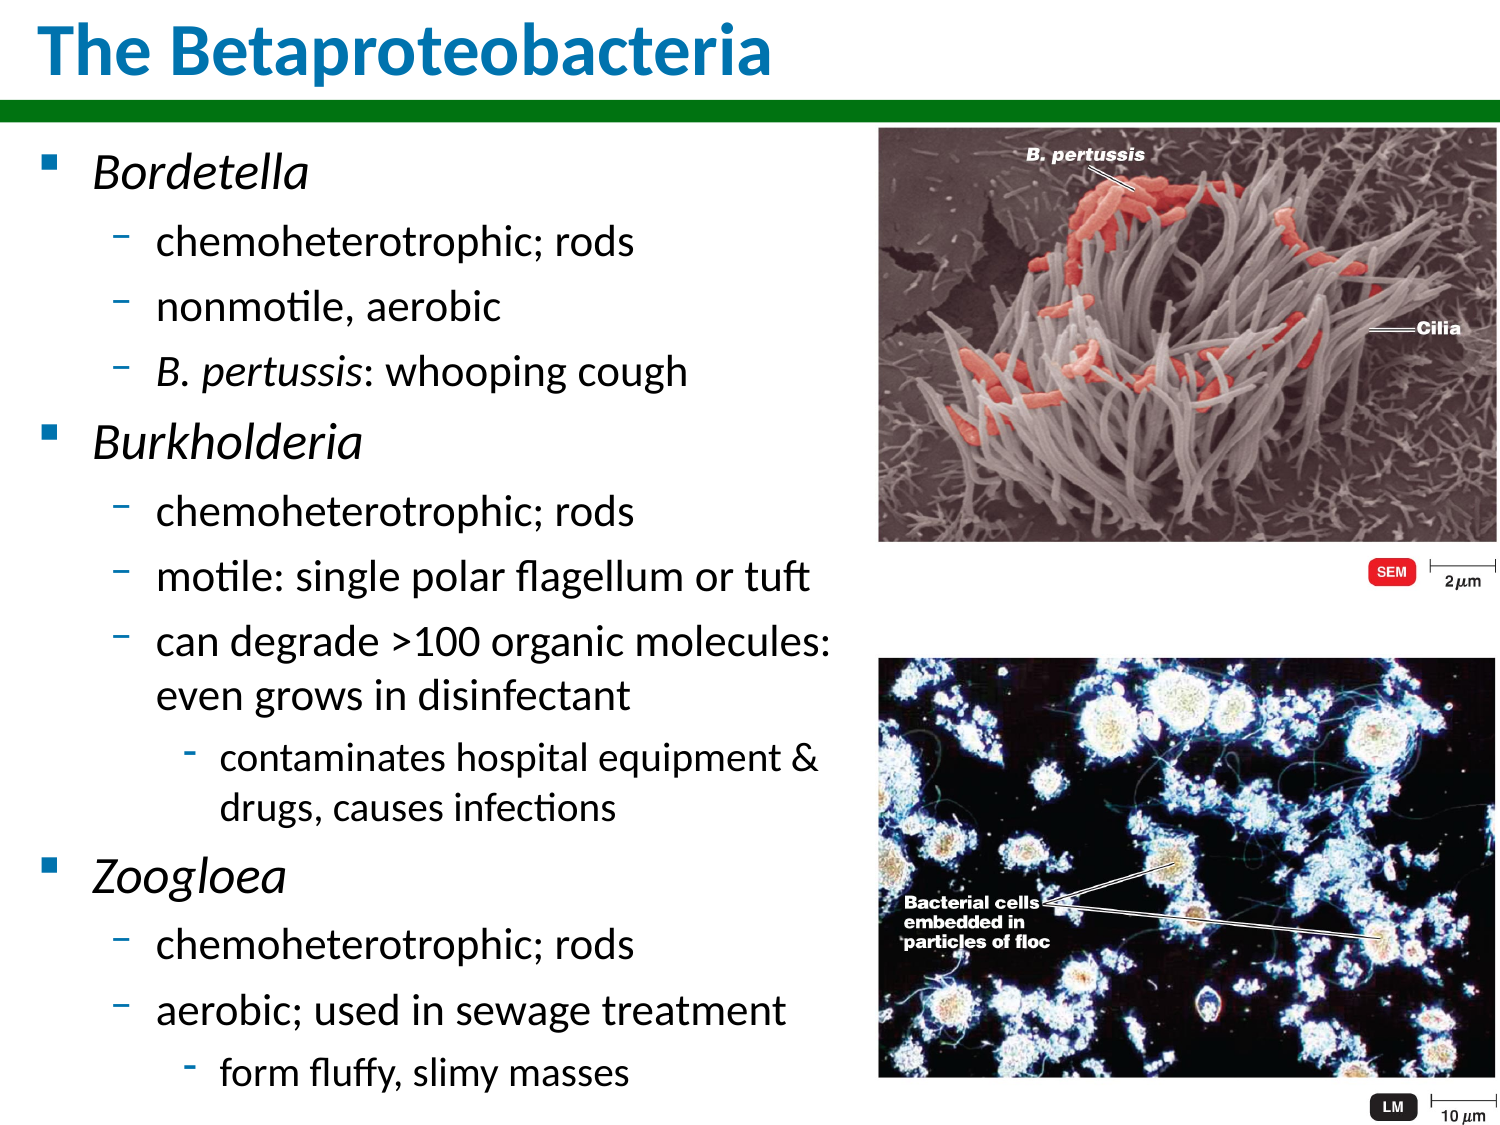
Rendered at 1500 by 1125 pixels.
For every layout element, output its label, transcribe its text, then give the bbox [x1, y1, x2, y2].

list Bordetella chemoheterotrophic; rods nonmotile, aerobic B. pertussis: whooping cough Burkholderia chemoheterotrophic; rods motile: single polar flagellum or tuft can degrade >100 organic molecules: even grows in disinfectant contaminates hospital equipment & drugs, causes infections Zoogloea chemoheterotrophic; rods aerobic; used in sewage treatment form fluffy, slimy masses [36, 137, 876, 1101]
picture [874, 124, 1500, 591]
title The Betaproteobacteria [37, 0, 1463, 113]
picture [874, 654, 1500, 1125]
